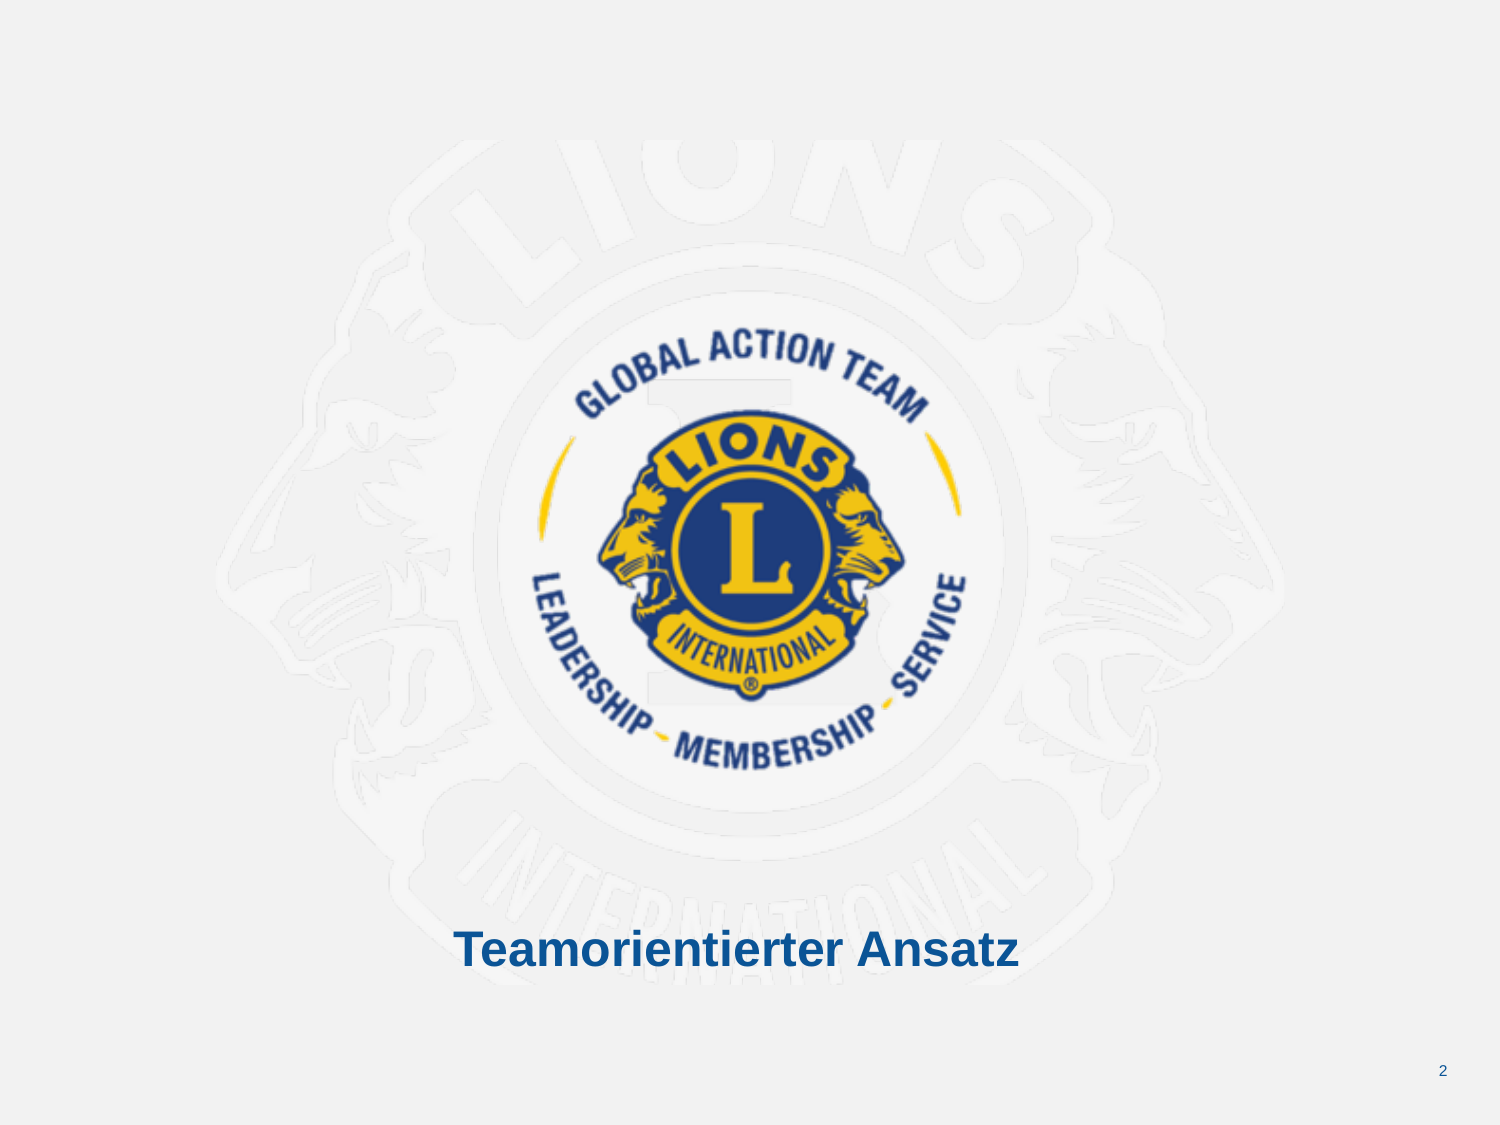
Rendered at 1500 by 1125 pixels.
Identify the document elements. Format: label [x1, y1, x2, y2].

picture [215, 140, 1285, 985]
